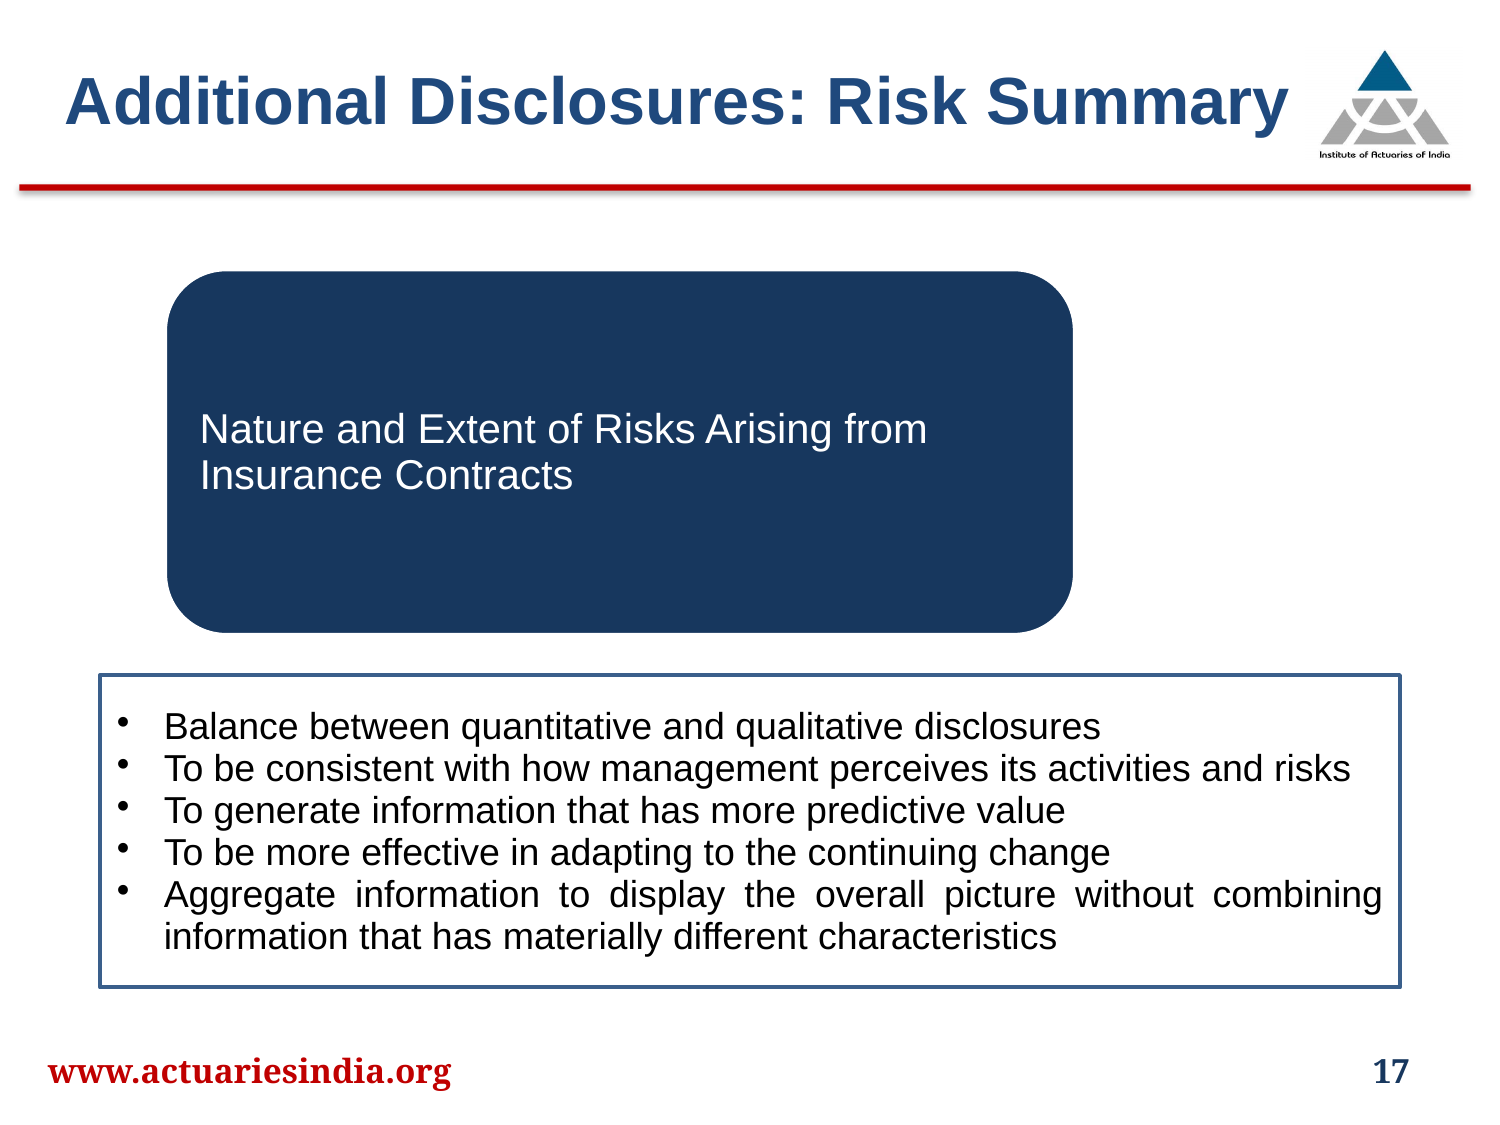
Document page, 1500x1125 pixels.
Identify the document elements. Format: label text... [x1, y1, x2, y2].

slide_number 17 [1074, 1042, 1425, 1103]
text_box Additional Disclosures: Risk Summary [49, 50, 1325, 150]
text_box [99, 228, 1401, 988]
picture [1305, 45, 1463, 160]
footer www.actuariesindia.org [12, 1042, 488, 1103]
